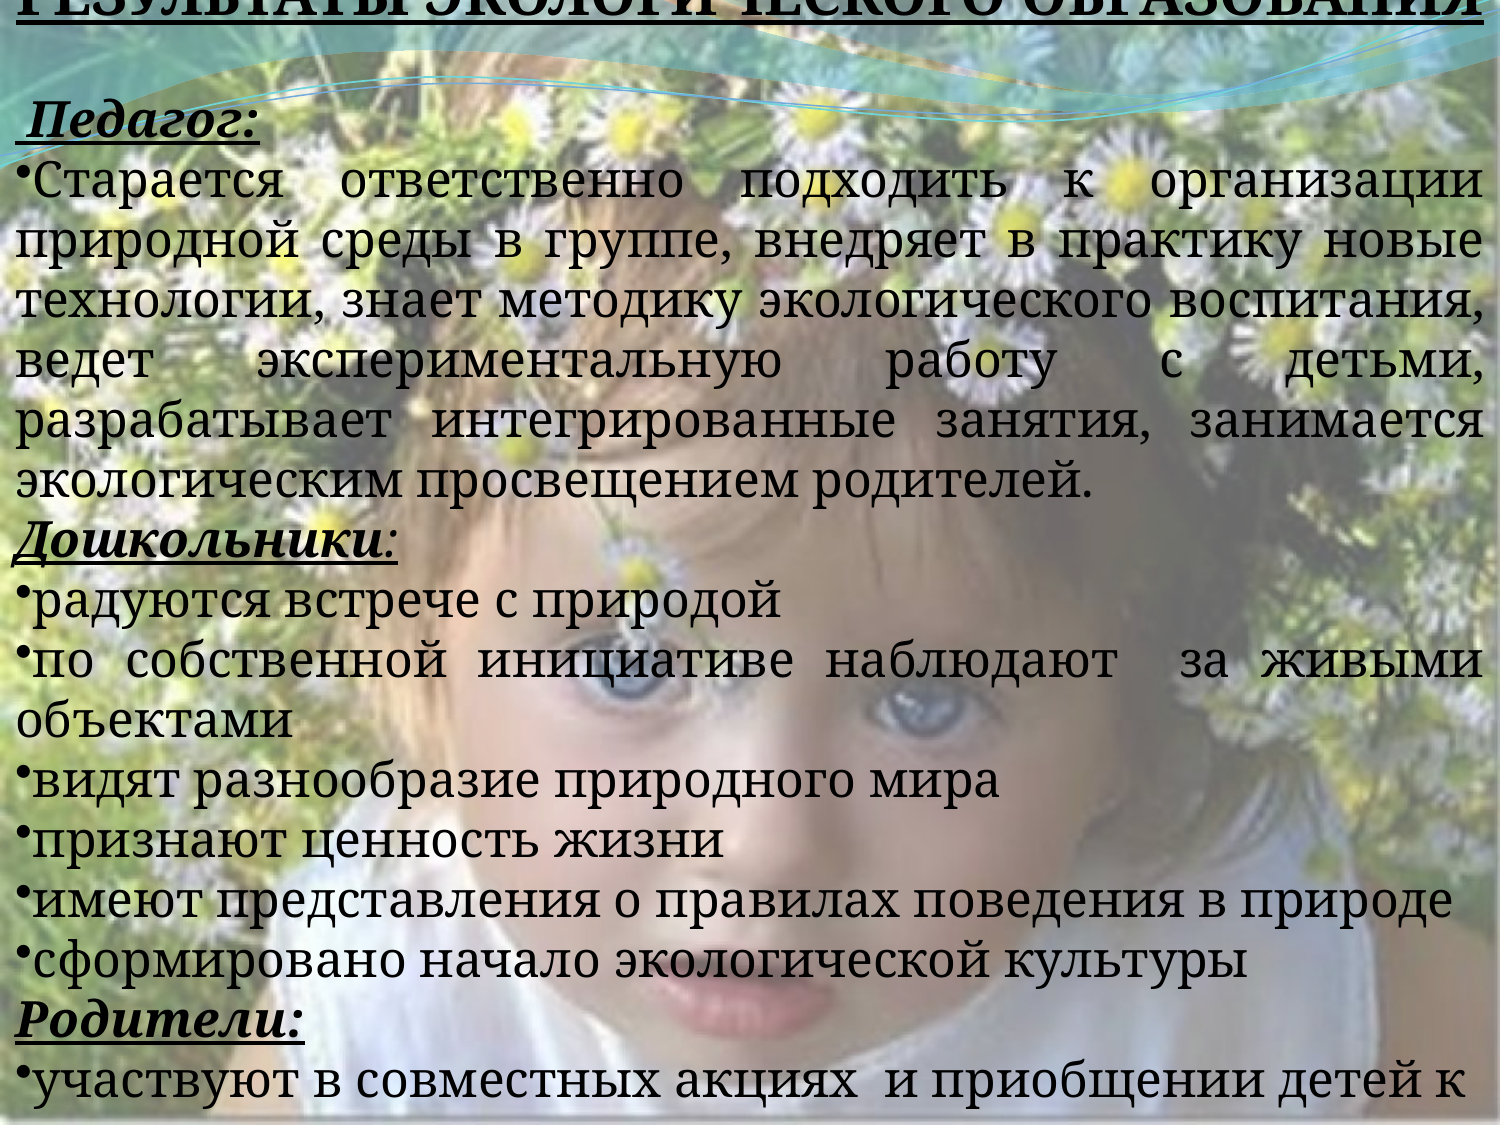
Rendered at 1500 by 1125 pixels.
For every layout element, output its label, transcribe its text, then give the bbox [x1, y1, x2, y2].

text_box РЕЗУЛЬТАТЫ ЭКОЛОГИЧЕСКОГО ОБРАЗОВАНИЯ Педагог: Старается ответственно подходить к организации природной среды в группе, внедряет в практику новые технологии, знает методику экологического воспитания, ведет экспериментальную работу с детьми, разрабатывает интегрированные занятия, занимается экологическим просвещением родителей. Дошкольники: радуются встрече с природой по собственной инициативе наблюдают за живыми объектами видят разнообразие природного мира признают ценность жизни имеют представления о правилах поведения в природе сформировано начало экологической культуры Родители: участвуют в совместных акциях и приобщении детей к миру природы [0, 0, 1500, 1125]
